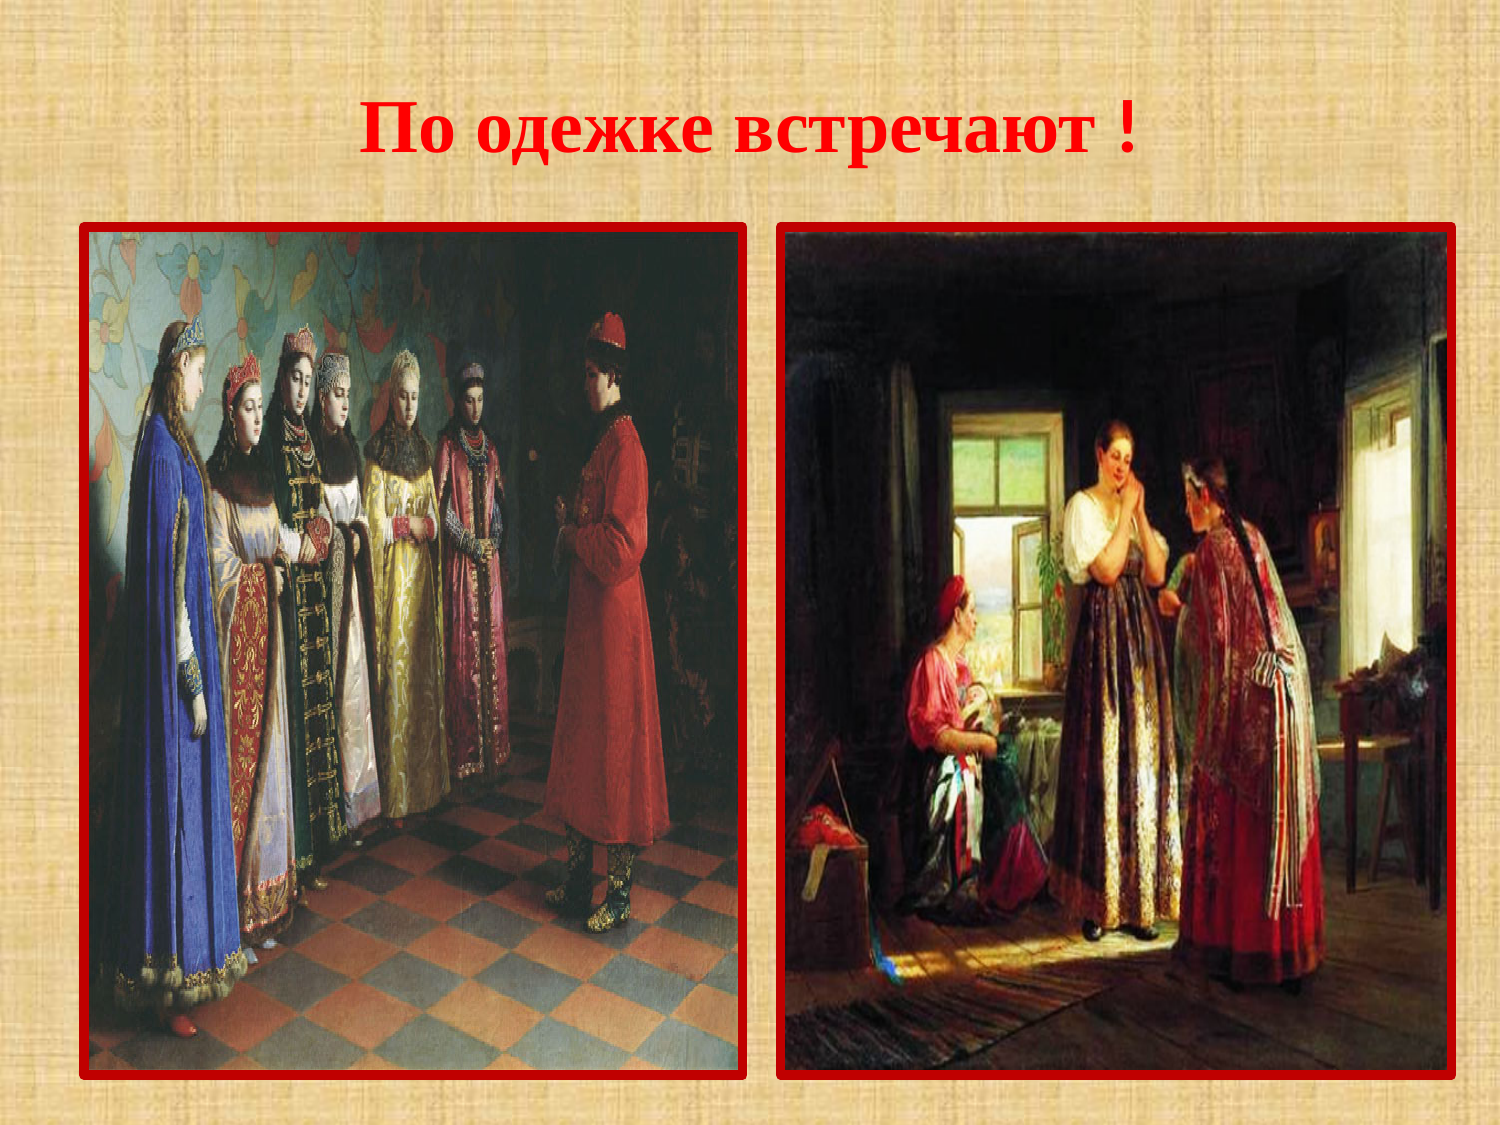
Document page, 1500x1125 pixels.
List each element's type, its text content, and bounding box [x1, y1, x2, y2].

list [88, 231, 739, 1071]
picture [0, 0, 1500, 1125]
title По одежке встречают ! [75, 54, 1425, 232]
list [785, 231, 1448, 1071]
